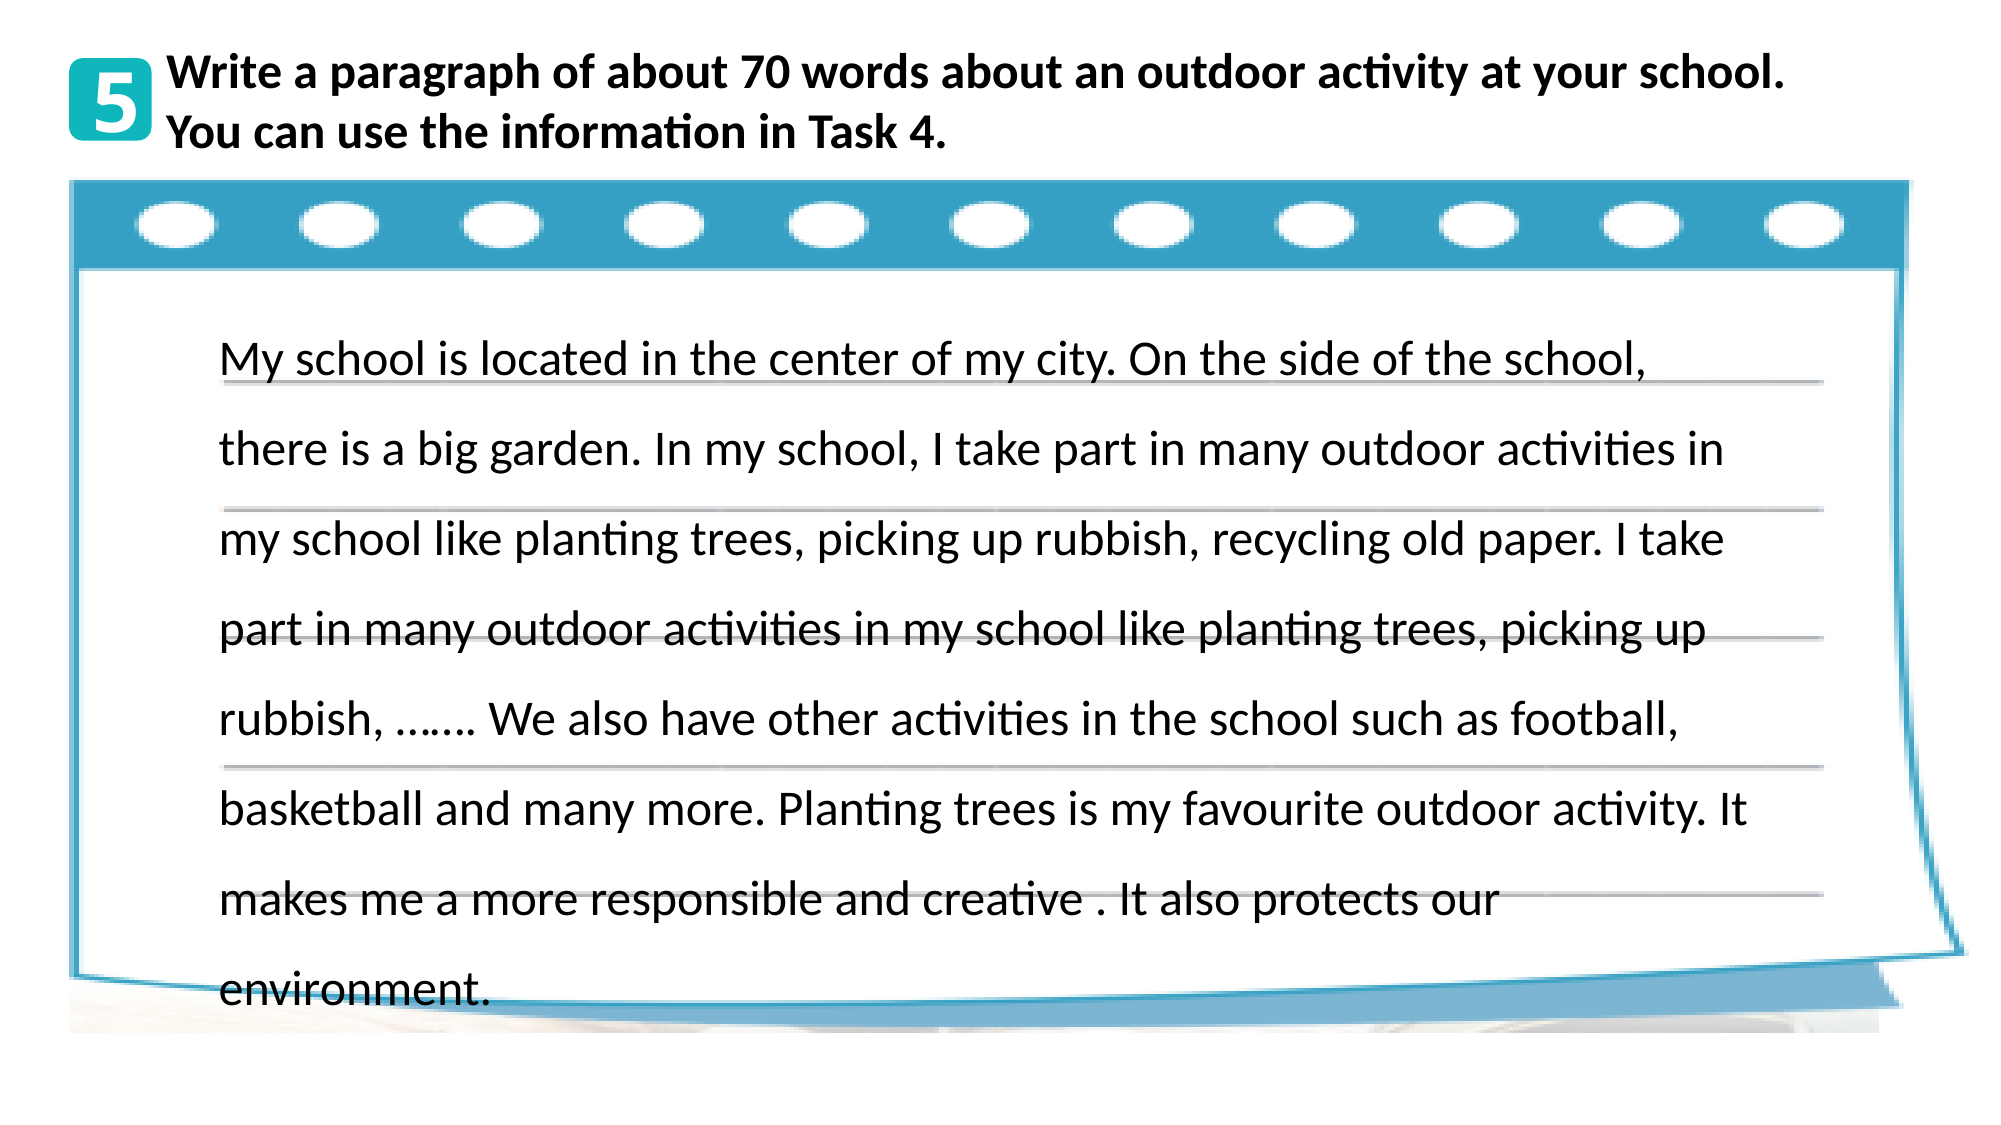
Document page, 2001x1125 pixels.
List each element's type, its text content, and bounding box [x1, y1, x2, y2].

text_box 5 [77, 41, 143, 157]
text_box Write a paragraph of about 70 words about an outdoor activity at your school. You can use the information in Task 4. [151, 31, 1831, 157]
text_box [143, 58, 153, 141]
text_box [68, 58, 77, 141]
picture [29, 157, 1984, 1034]
